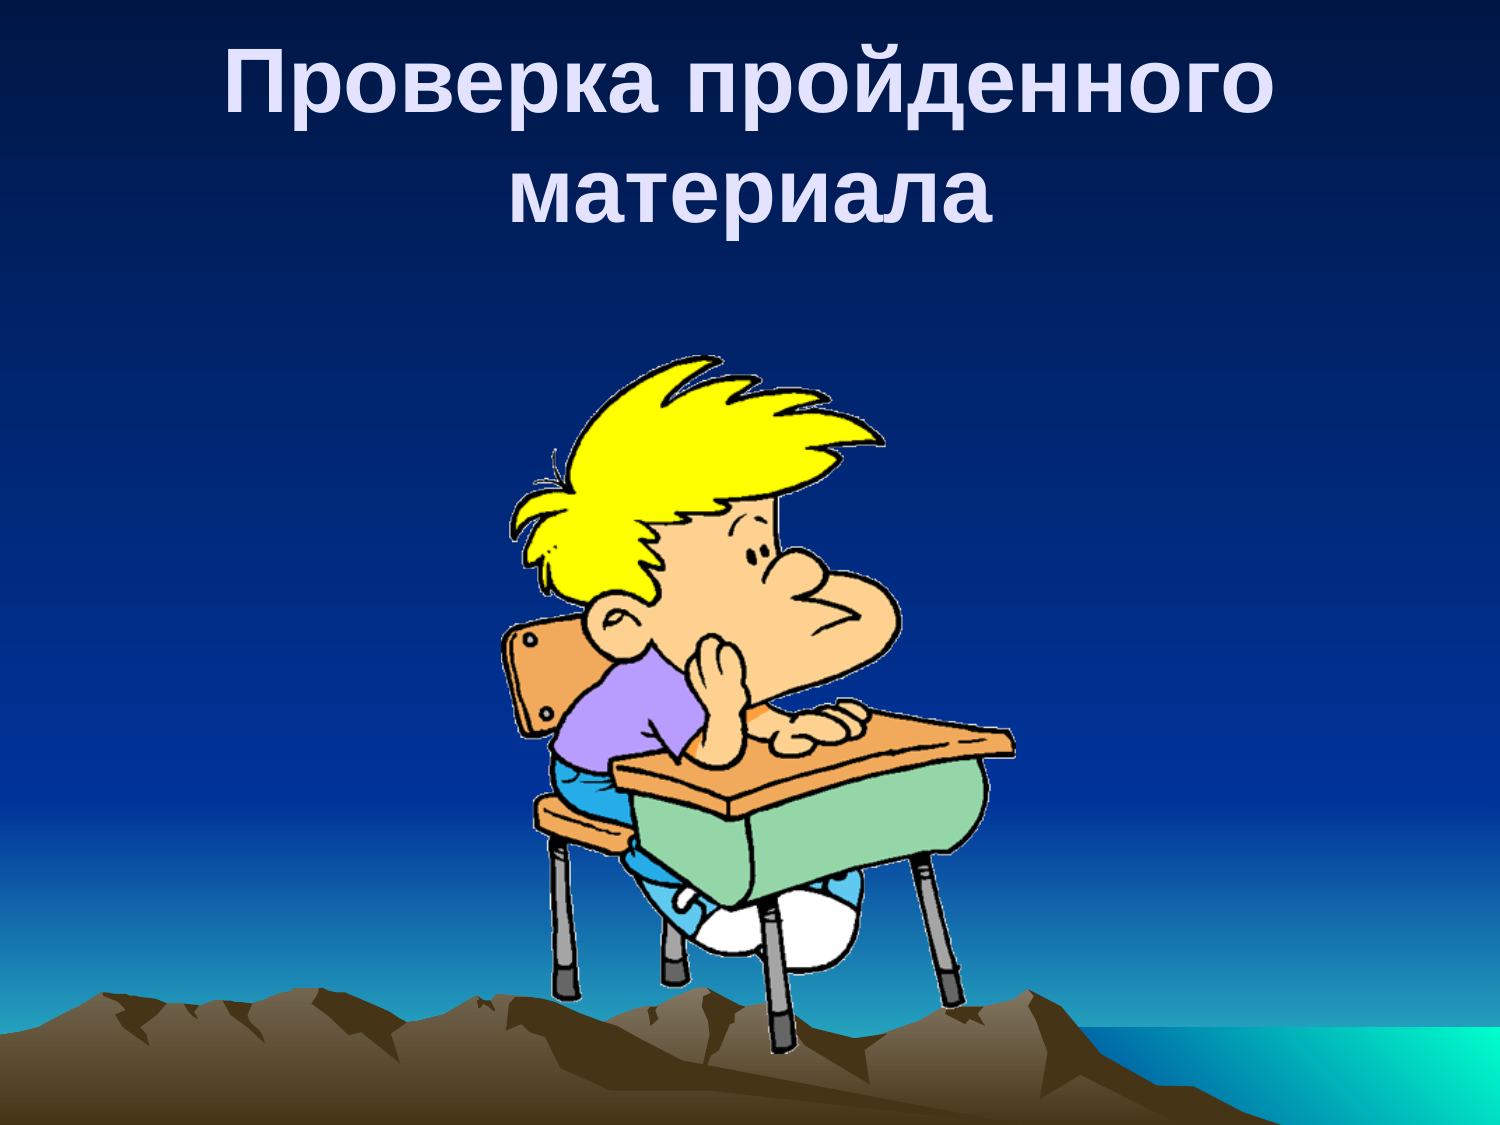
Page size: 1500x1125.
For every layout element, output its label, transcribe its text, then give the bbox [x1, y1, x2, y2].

picture [501, 355, 1016, 1055]
title Проверка пройденного материала [74, 37, 1426, 226]
